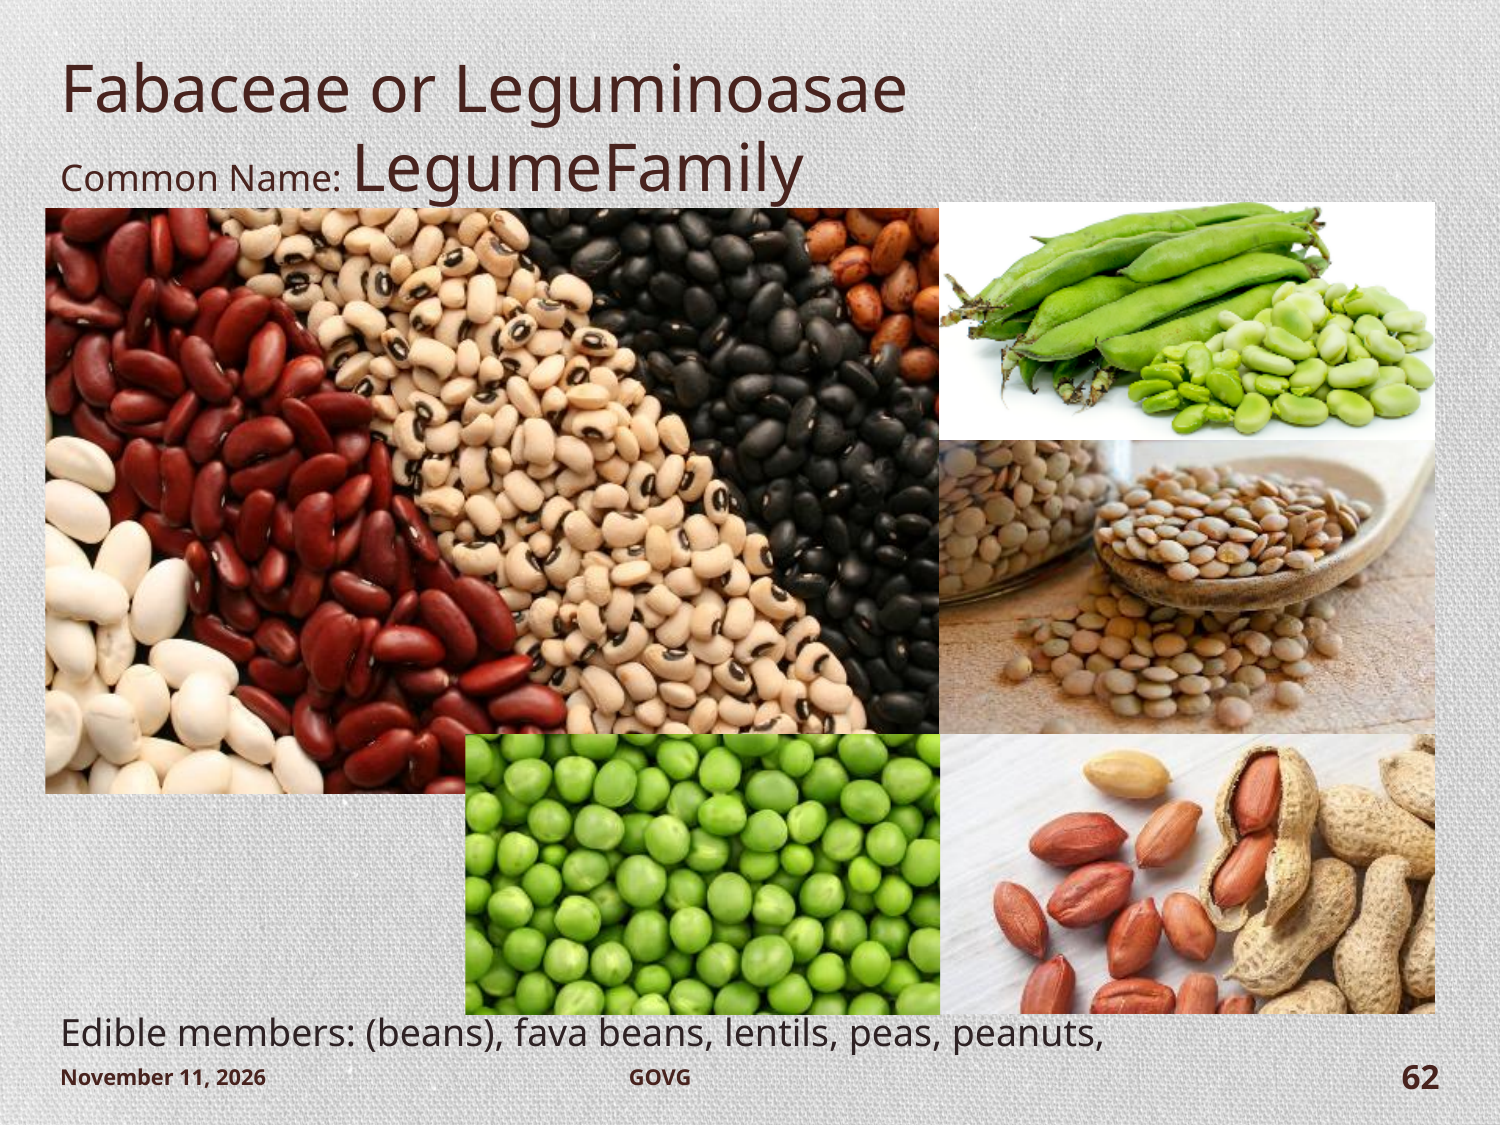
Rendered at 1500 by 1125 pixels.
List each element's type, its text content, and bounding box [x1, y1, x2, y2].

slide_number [45, 1062, 396, 1103]
text_box Edible members: (beans), fava beans, lentils, peas, peanuts, [45, 1001, 1455, 1062]
footer GOVG [614, 1062, 1285, 1103]
slide_number 62 [1310, 1062, 1455, 1103]
picture [44, 201, 1435, 1015]
title Fabaceae or Leguminoasae Common Name: LegumeFamily [45, 37, 1455, 213]
